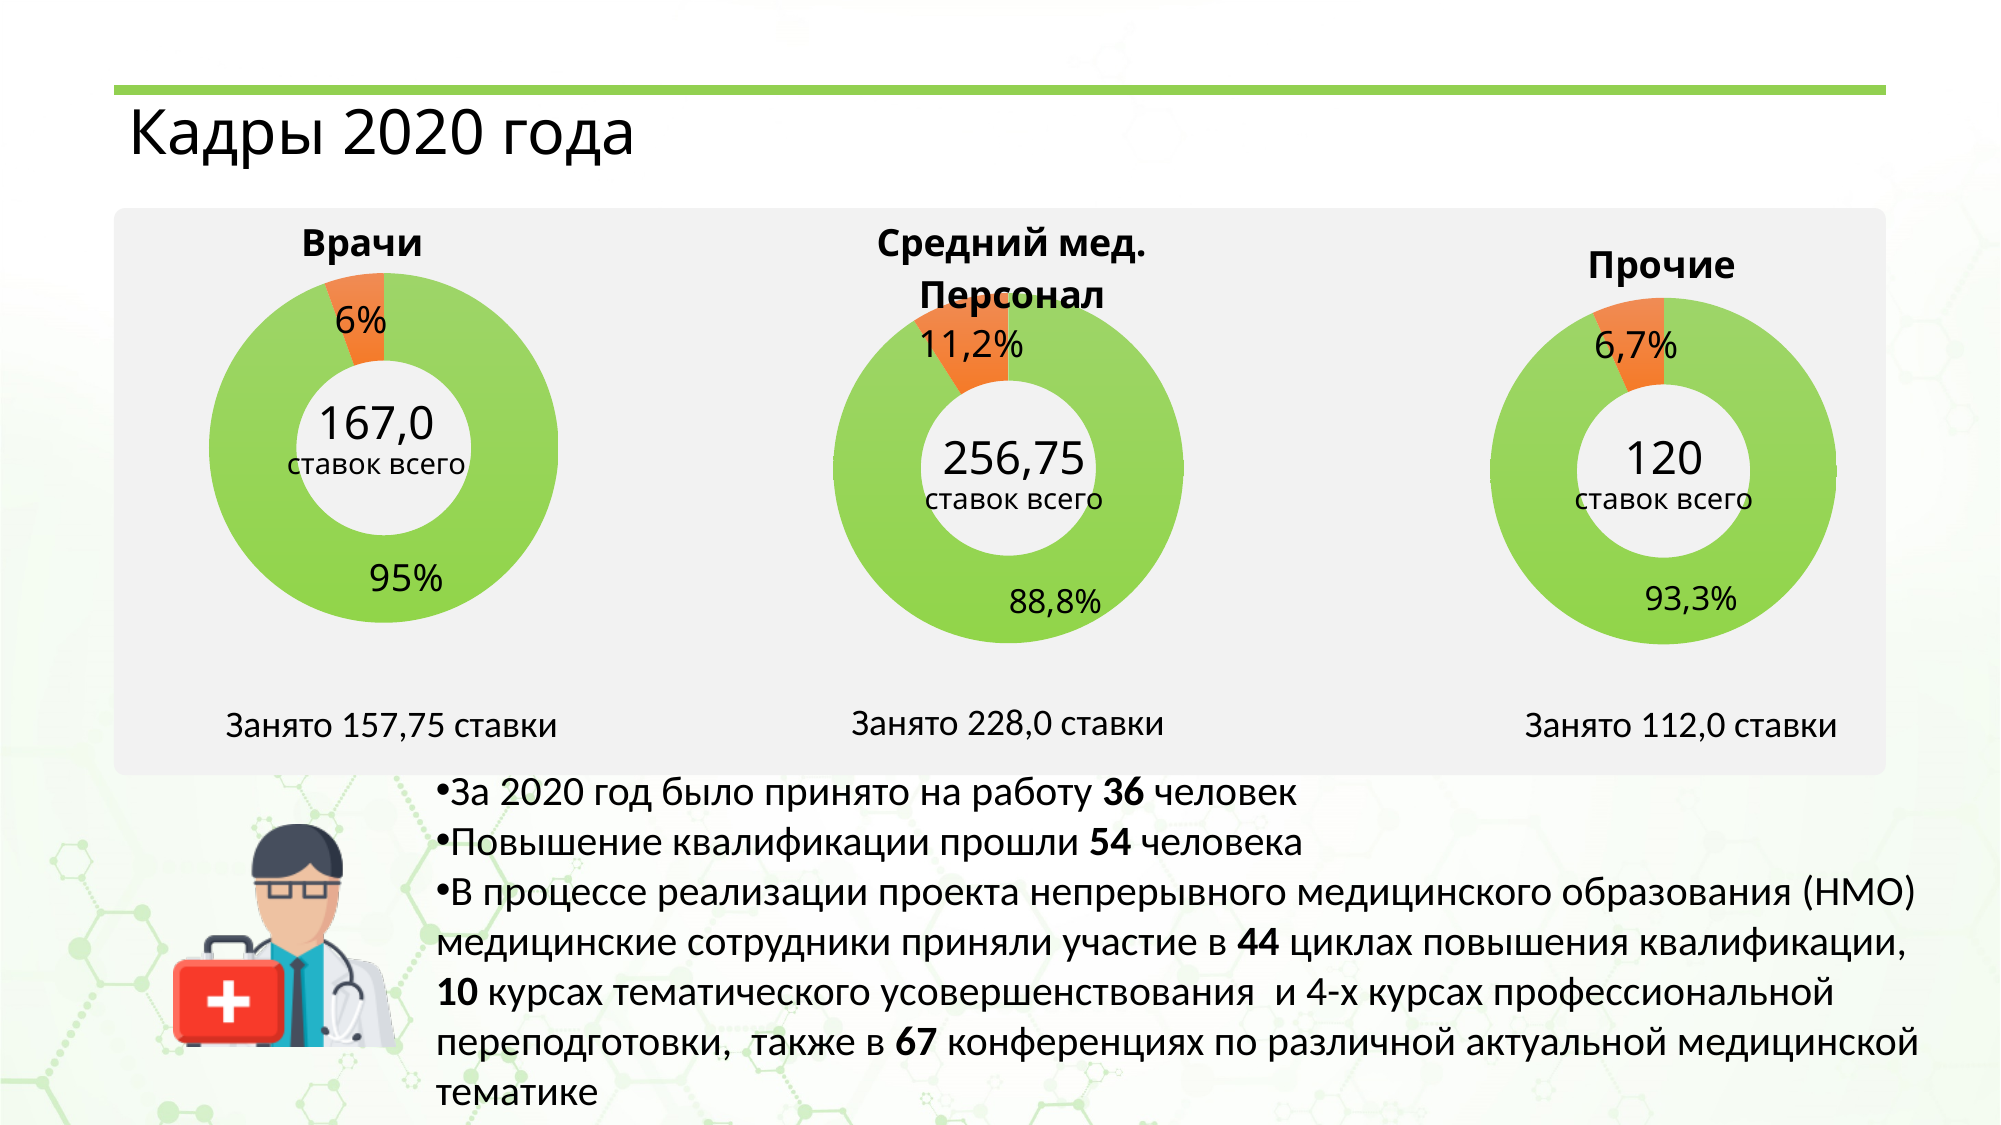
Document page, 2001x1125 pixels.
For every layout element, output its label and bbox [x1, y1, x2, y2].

chart [114, 184, 611, 764]
chart [1389, 208, 1934, 760]
picture [0, 0, 2000, 1125]
chart [728, 184, 1296, 797]
